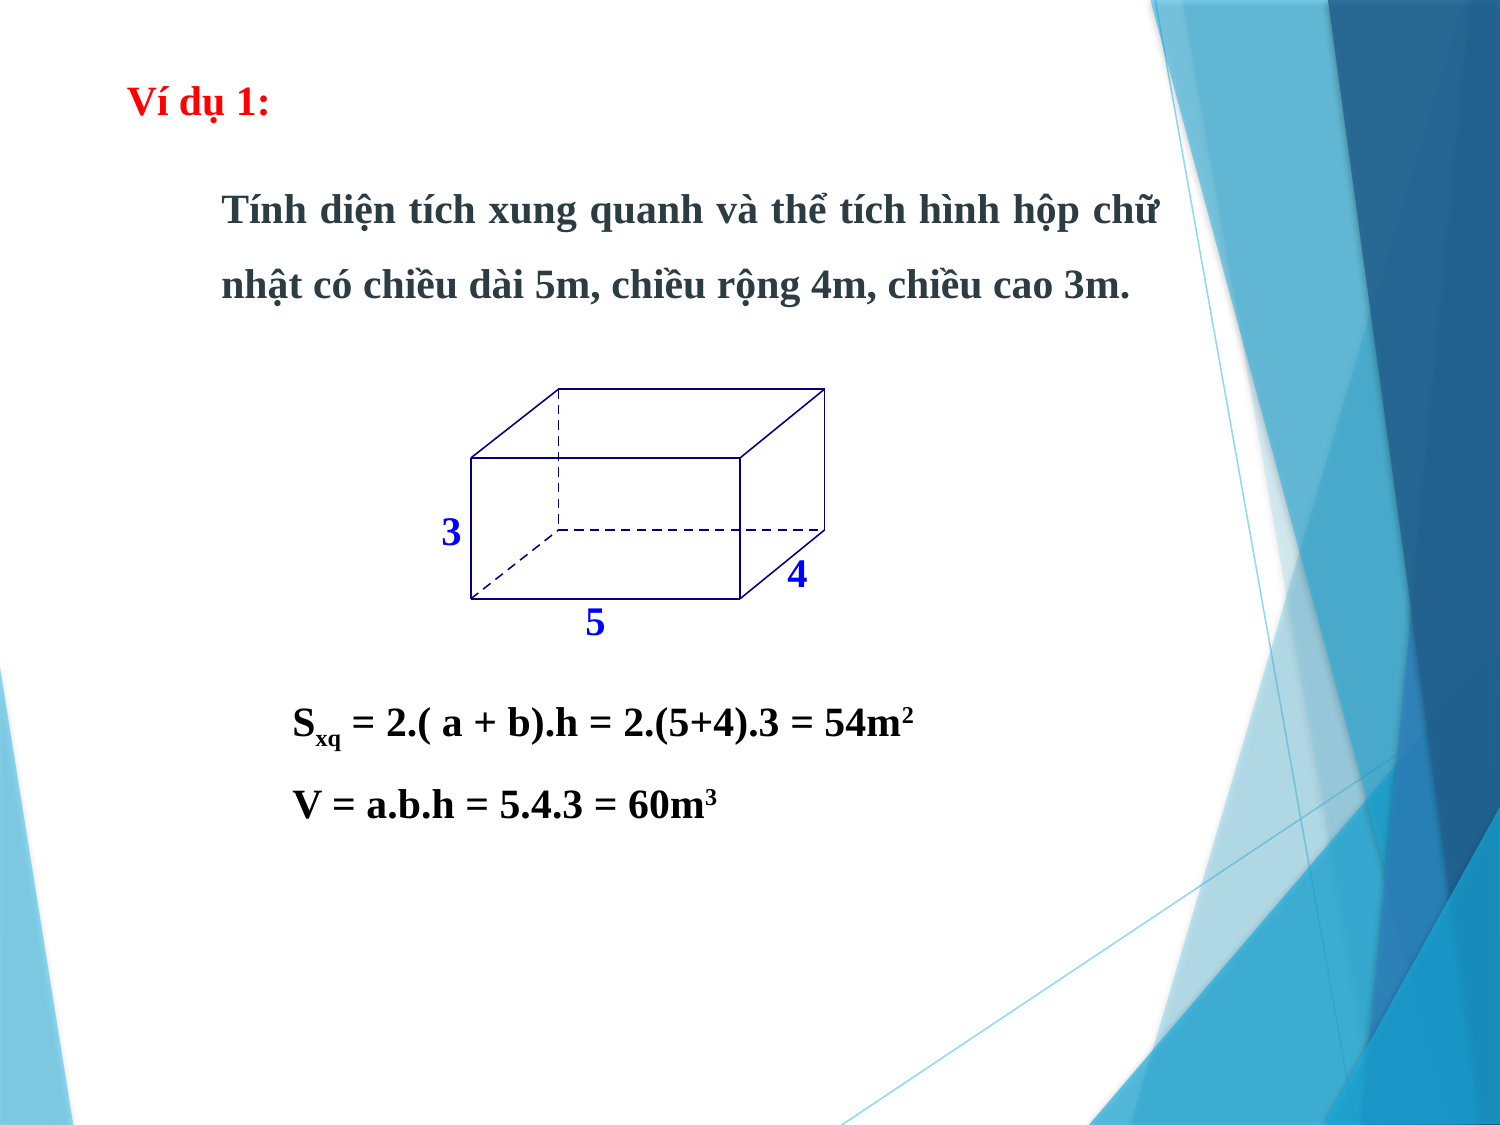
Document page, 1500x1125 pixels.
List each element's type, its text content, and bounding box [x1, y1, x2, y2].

text_box Sxq = 2.( a + b).h = 2.(5+4).3 = 54m2 V = a.b.h = 5.4.3 = 60m3 [277, 687, 1031, 835]
text_box Ví dụ 1: [112, 66, 349, 132]
picture [418, 372, 841, 665]
text_box Tính diện tích xung quanh và thể tích hình hộp chữ nhật có chiều dài 5m, chiều rộng 4m, chiều cao 3m. [206, 148, 1176, 314]
